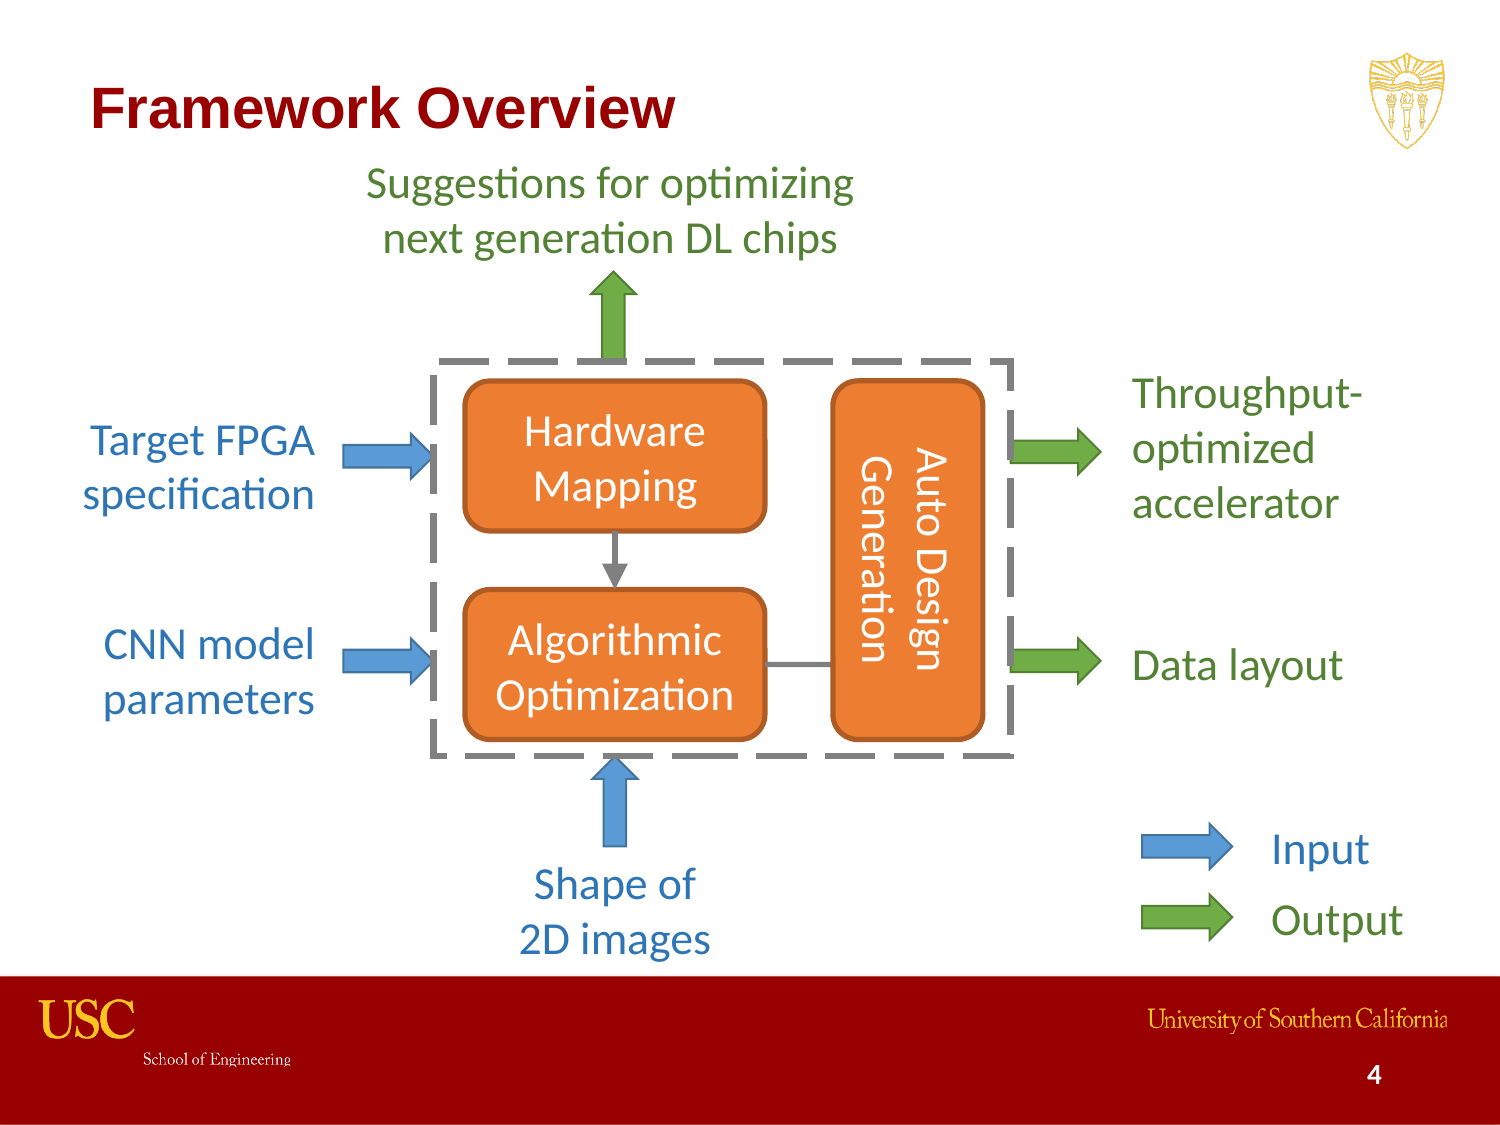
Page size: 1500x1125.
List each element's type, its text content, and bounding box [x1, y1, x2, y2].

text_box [56, 401, 434, 528]
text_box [1142, 811, 1425, 953]
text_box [56, 606, 434, 733]
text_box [328, 145, 893, 362]
text_box [432, 362, 1012, 757]
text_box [764, 627, 1361, 699]
title Framework Overview [75, 45, 1425, 176]
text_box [494, 756, 735, 973]
slide_number 4 [1059, 1042, 1397, 1103]
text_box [764, 355, 1500, 538]
